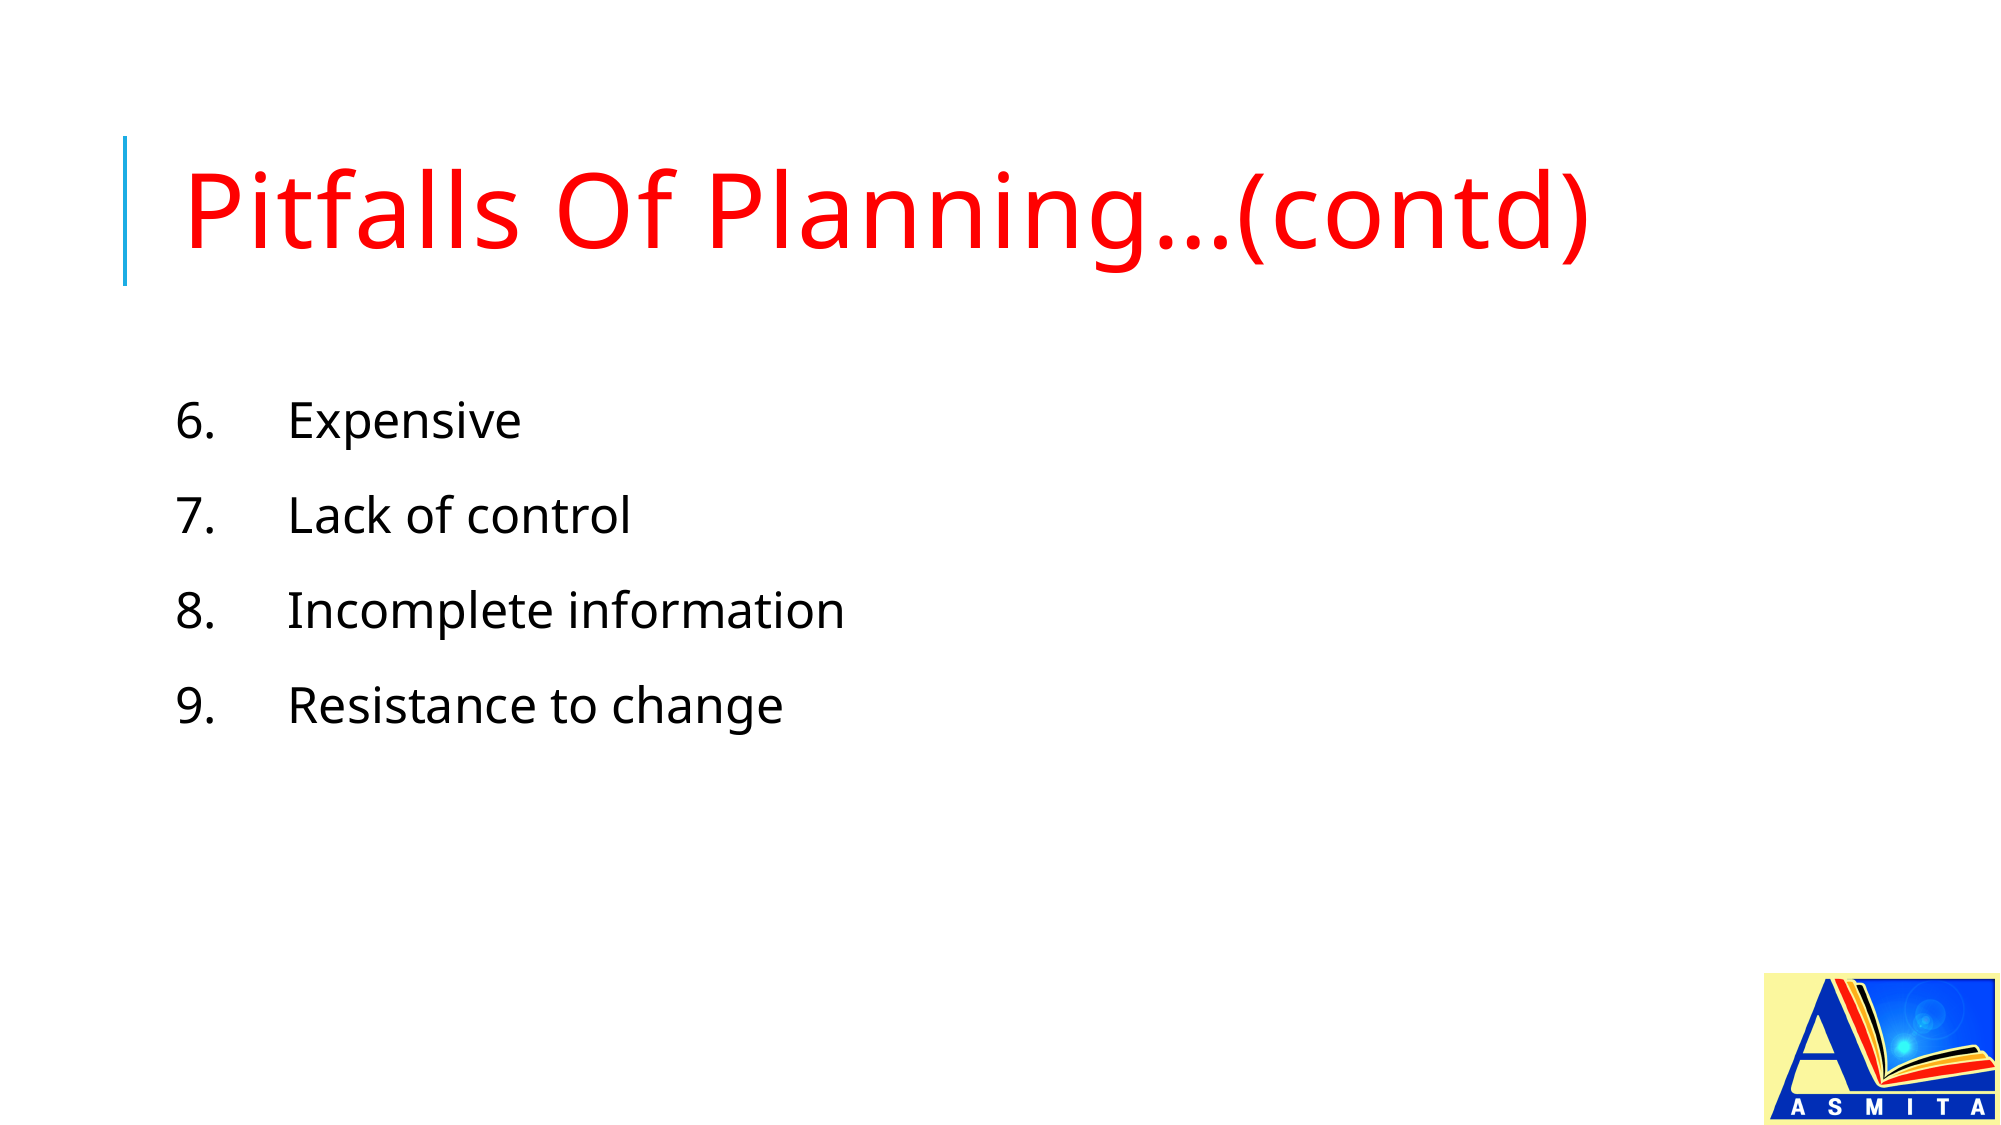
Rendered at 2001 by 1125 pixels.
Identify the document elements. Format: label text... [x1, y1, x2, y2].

picture [1764, 973, 2000, 1125]
list 6. Expensive 7. Lack of control 8. Incomplete information 9. Resistance to change [168, 375, 1763, 1035]
title Pitfalls Of Planning…(contd) [168, 96, 1763, 342]
